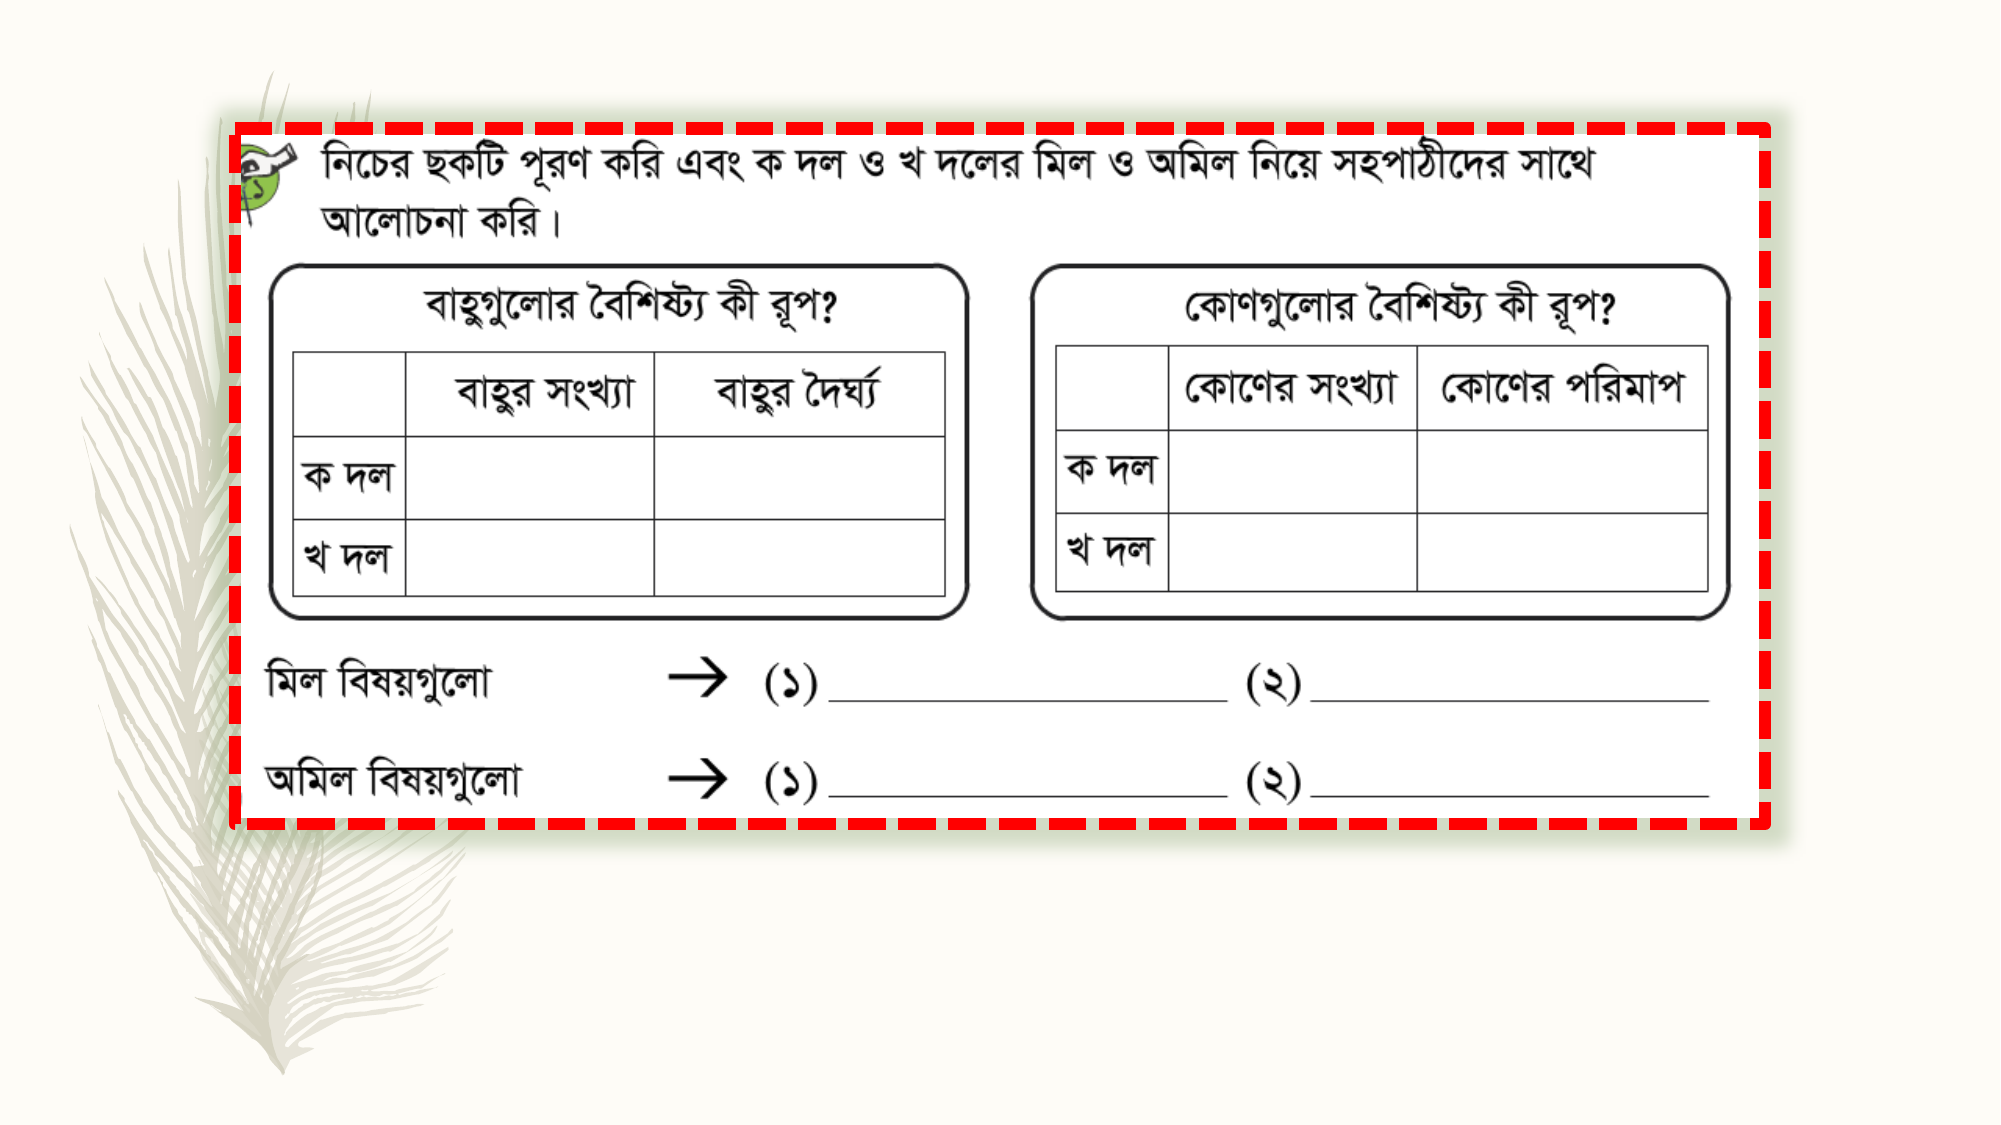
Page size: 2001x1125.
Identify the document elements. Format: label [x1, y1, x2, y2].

picture [240, 134, 1760, 818]
